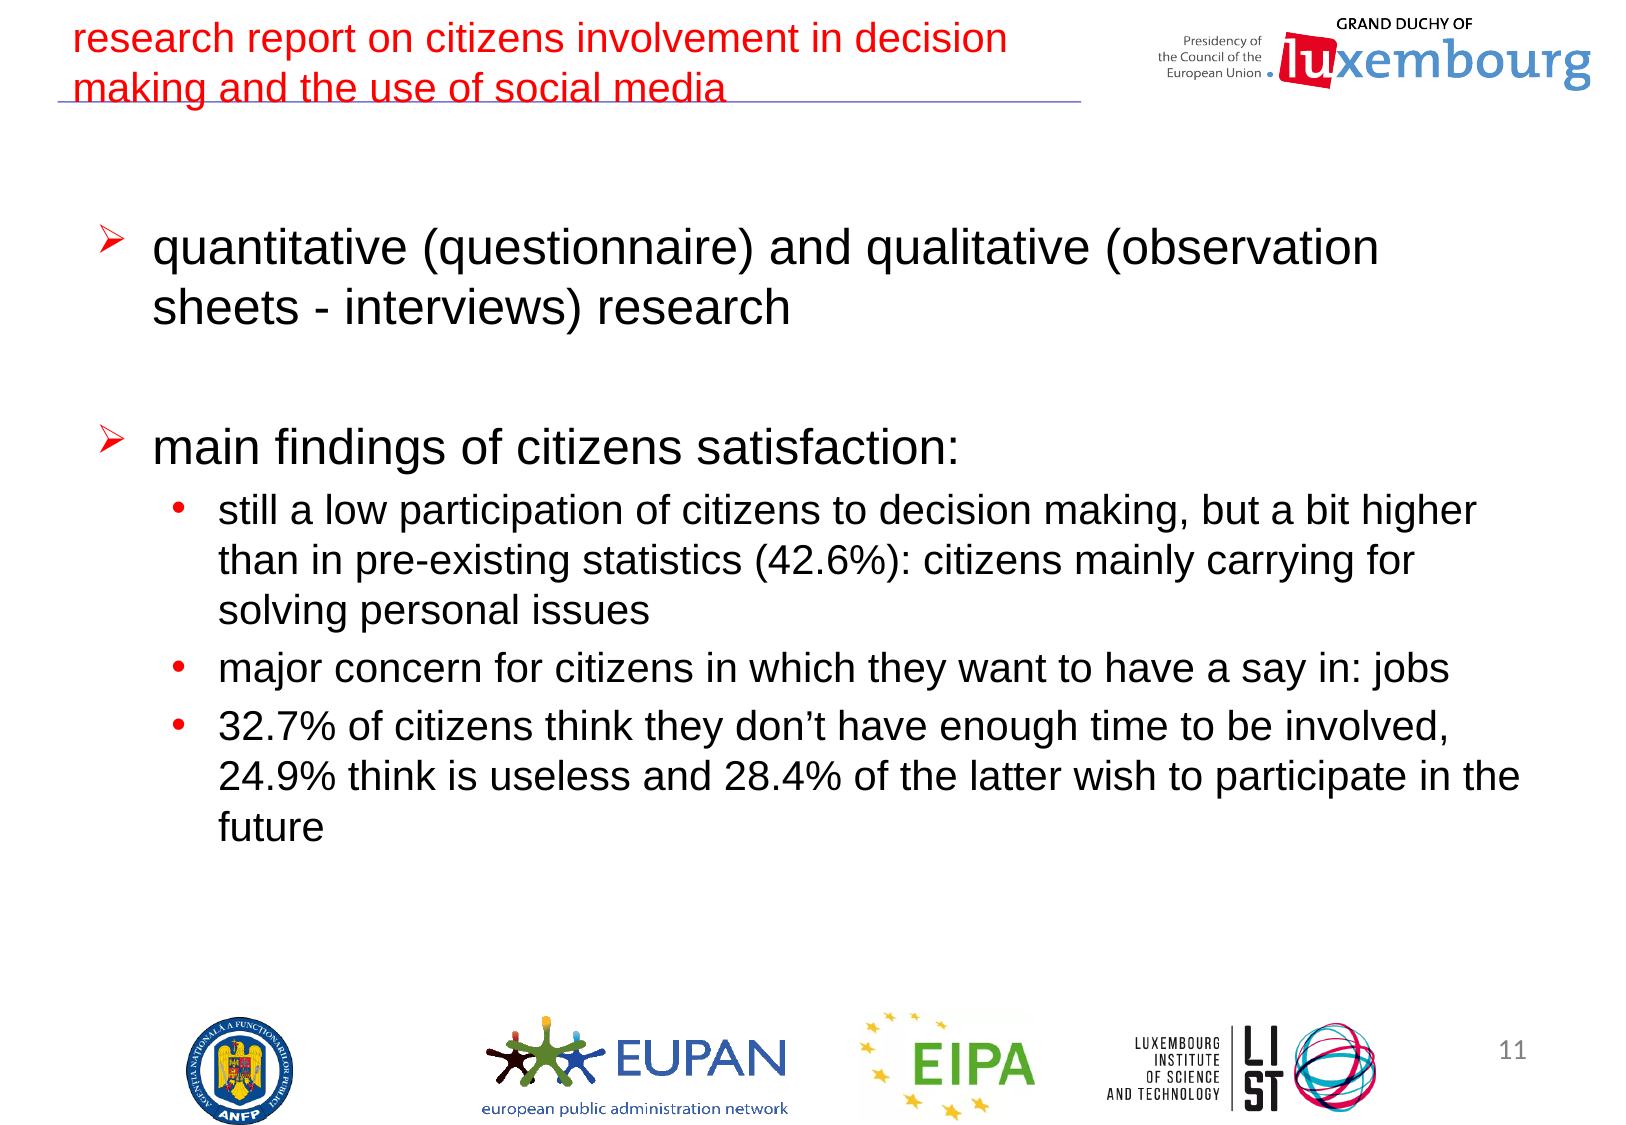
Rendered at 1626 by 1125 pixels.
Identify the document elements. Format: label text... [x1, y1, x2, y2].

slide_number 11 [1426, 1022, 1543, 1106]
list quantitative (questionnaire) and qualitative (observation sheets - interviews) research main findings of citizens satisfaction: still a low participation of citizens to decision making, but a bit higher than in pre-existing statistics (42.6%): citizens mainly carrying for solving personal issues major concern for citizens in which they want to have a say in: jobs 32.7% of citizens think they don’t have enough time to be involved, 24.9% think is useless and 28.4% of the latter wish to participate in the future [80, 206, 1544, 1016]
title research report on citizens involvement in decision making and the use of social media [57, 18, 1082, 103]
picture [482, 1016, 788, 1117]
picture [1107, 1023, 1376, 1112]
picture [859, 1016, 1035, 1121]
picture [1158, 18, 1591, 91]
picture [186, 1017, 293, 1125]
